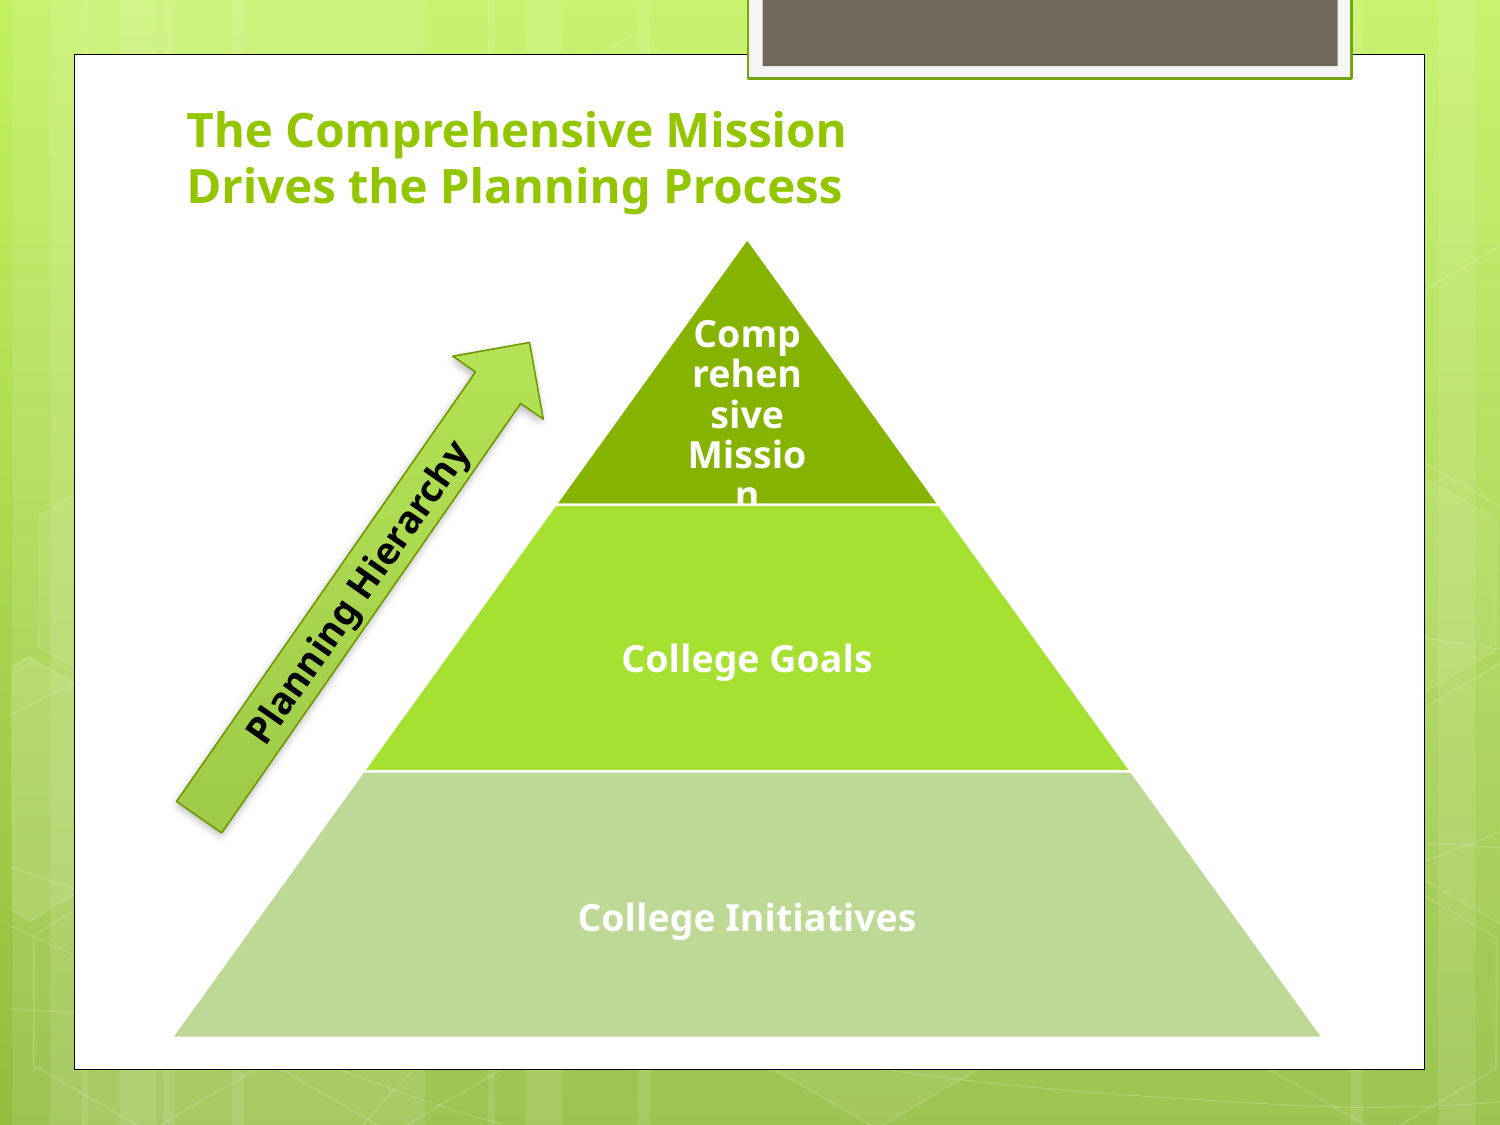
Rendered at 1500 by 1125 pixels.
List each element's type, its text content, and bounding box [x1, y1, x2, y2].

title The Comprehensive Mission Drives the Planning Process [171, 91, 1412, 221]
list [170, 238, 1324, 1039]
